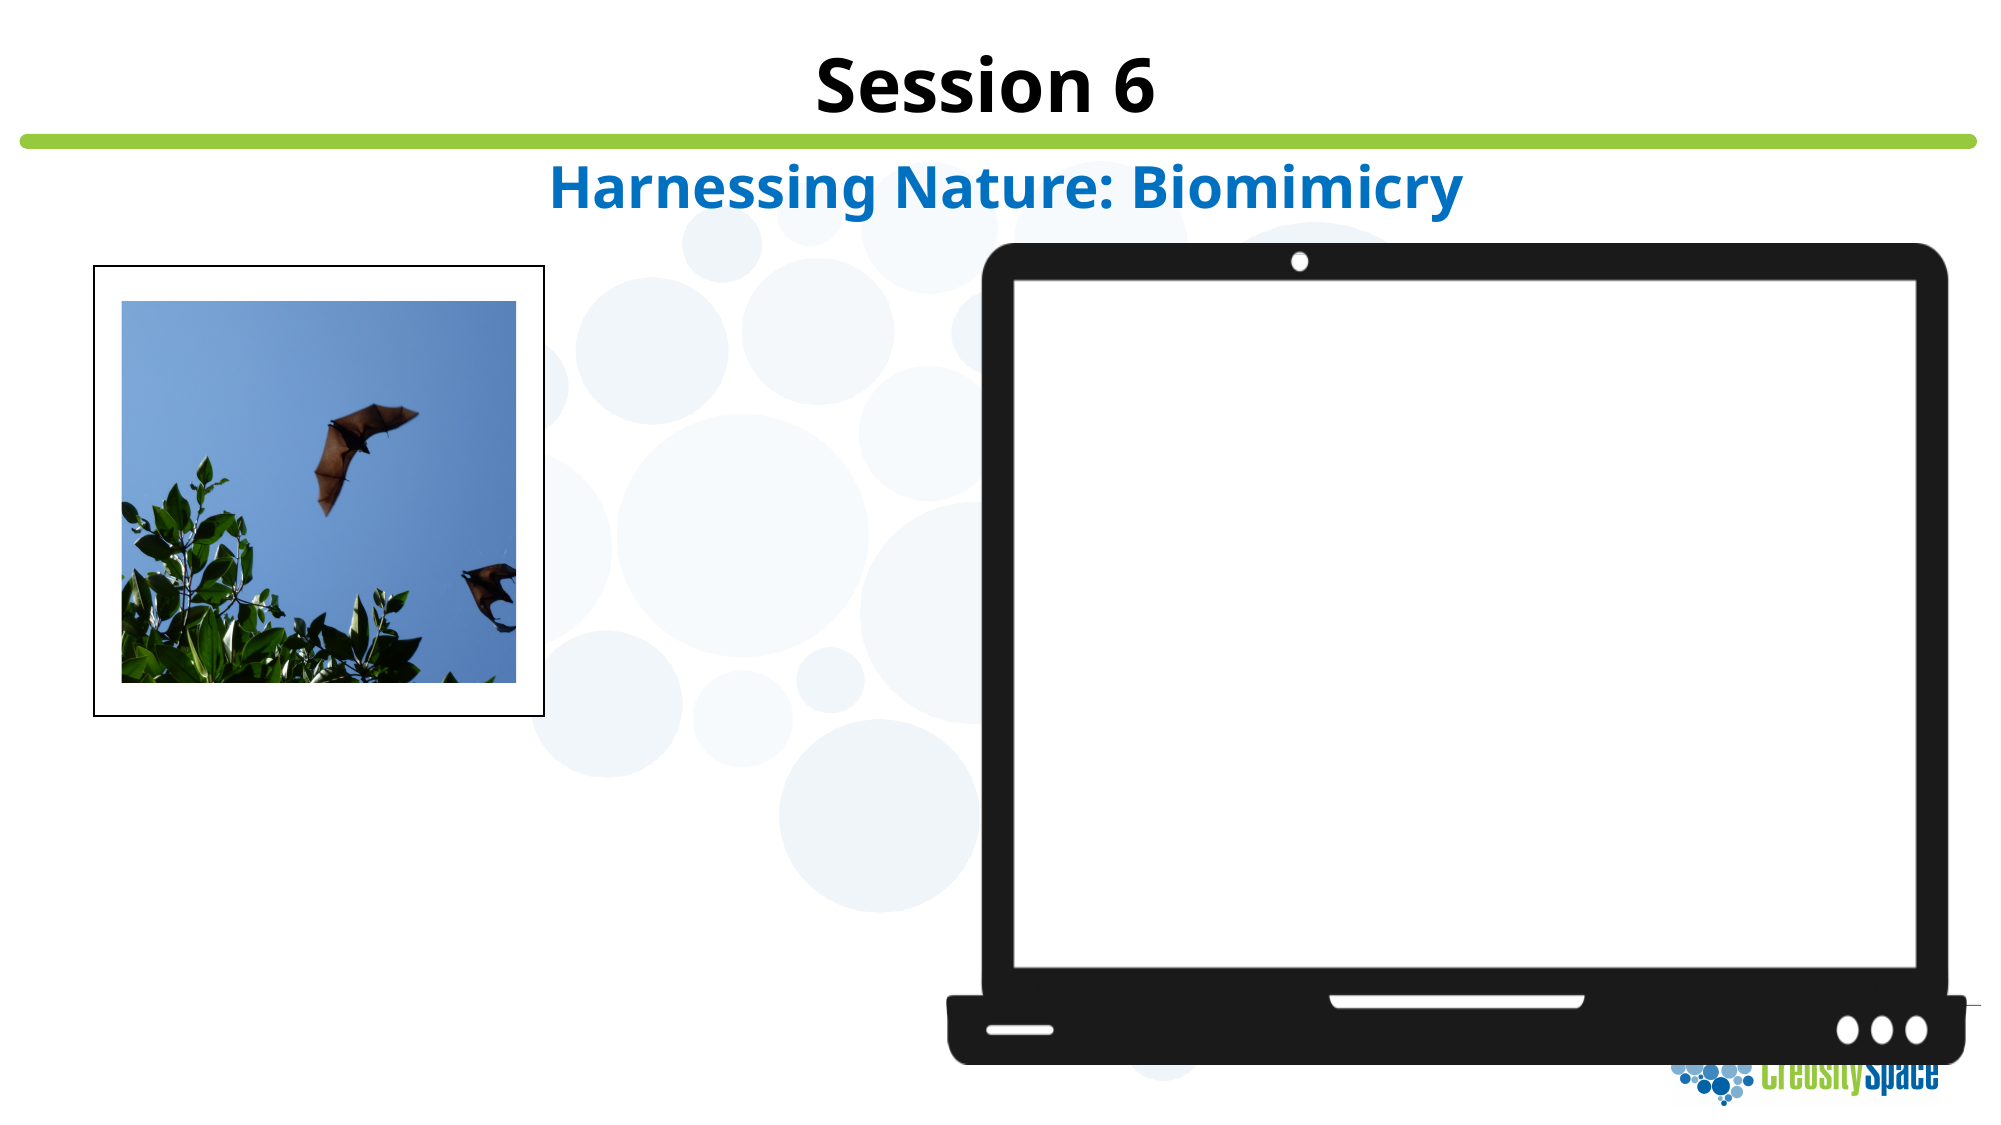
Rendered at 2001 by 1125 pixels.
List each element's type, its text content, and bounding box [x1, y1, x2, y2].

text_box Harnessing Nature: Biomimicry [284, 150, 1728, 244]
picture [121, 301, 517, 683]
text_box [946, 243, 1981, 1073]
text_box [93, 265, 545, 717]
picture [1671, 1073, 1938, 1106]
text_box Session 6 [52, 29, 1960, 135]
